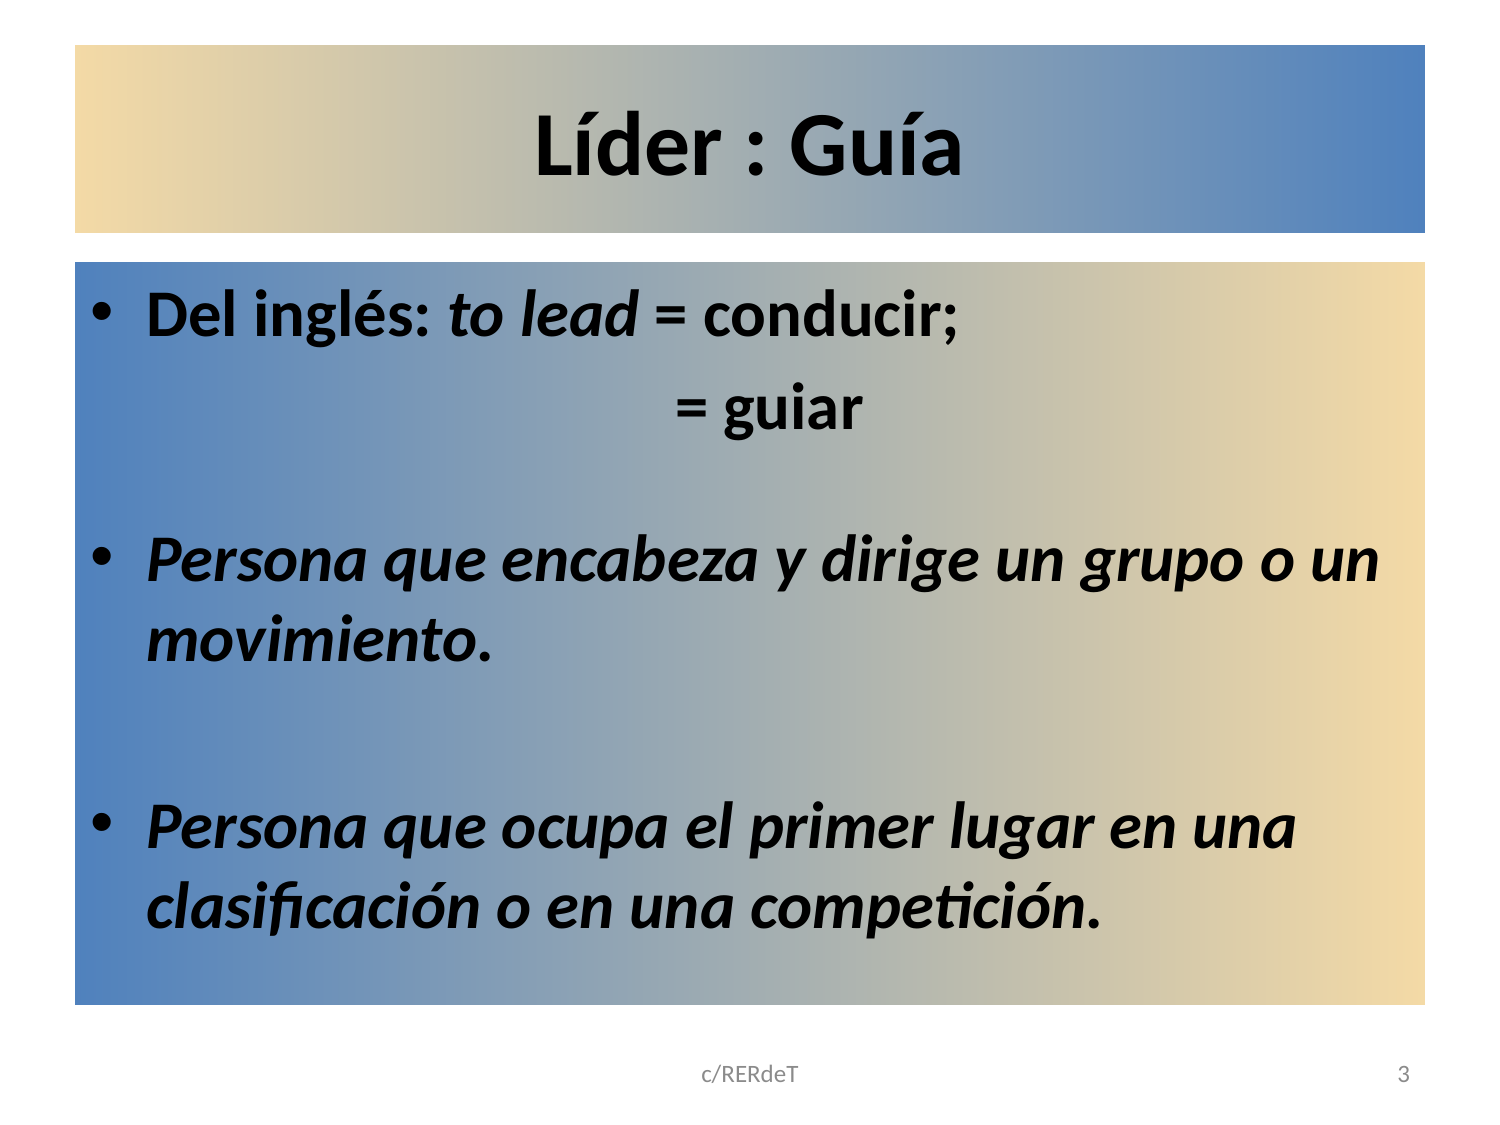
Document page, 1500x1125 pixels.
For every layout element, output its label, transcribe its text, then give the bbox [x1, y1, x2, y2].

slide_number 3 [1074, 1042, 1425, 1103]
list Del inglés: to lead = conducir; = guiar Persona que encabeza y dirige un grupo o un movimiento. Persona que ocupa el primer lugar en una clasificación o en una competición. [75, 262, 1425, 1005]
title Líder : Guía [75, 45, 1425, 233]
footer c/RERdeT [512, 1042, 988, 1103]
